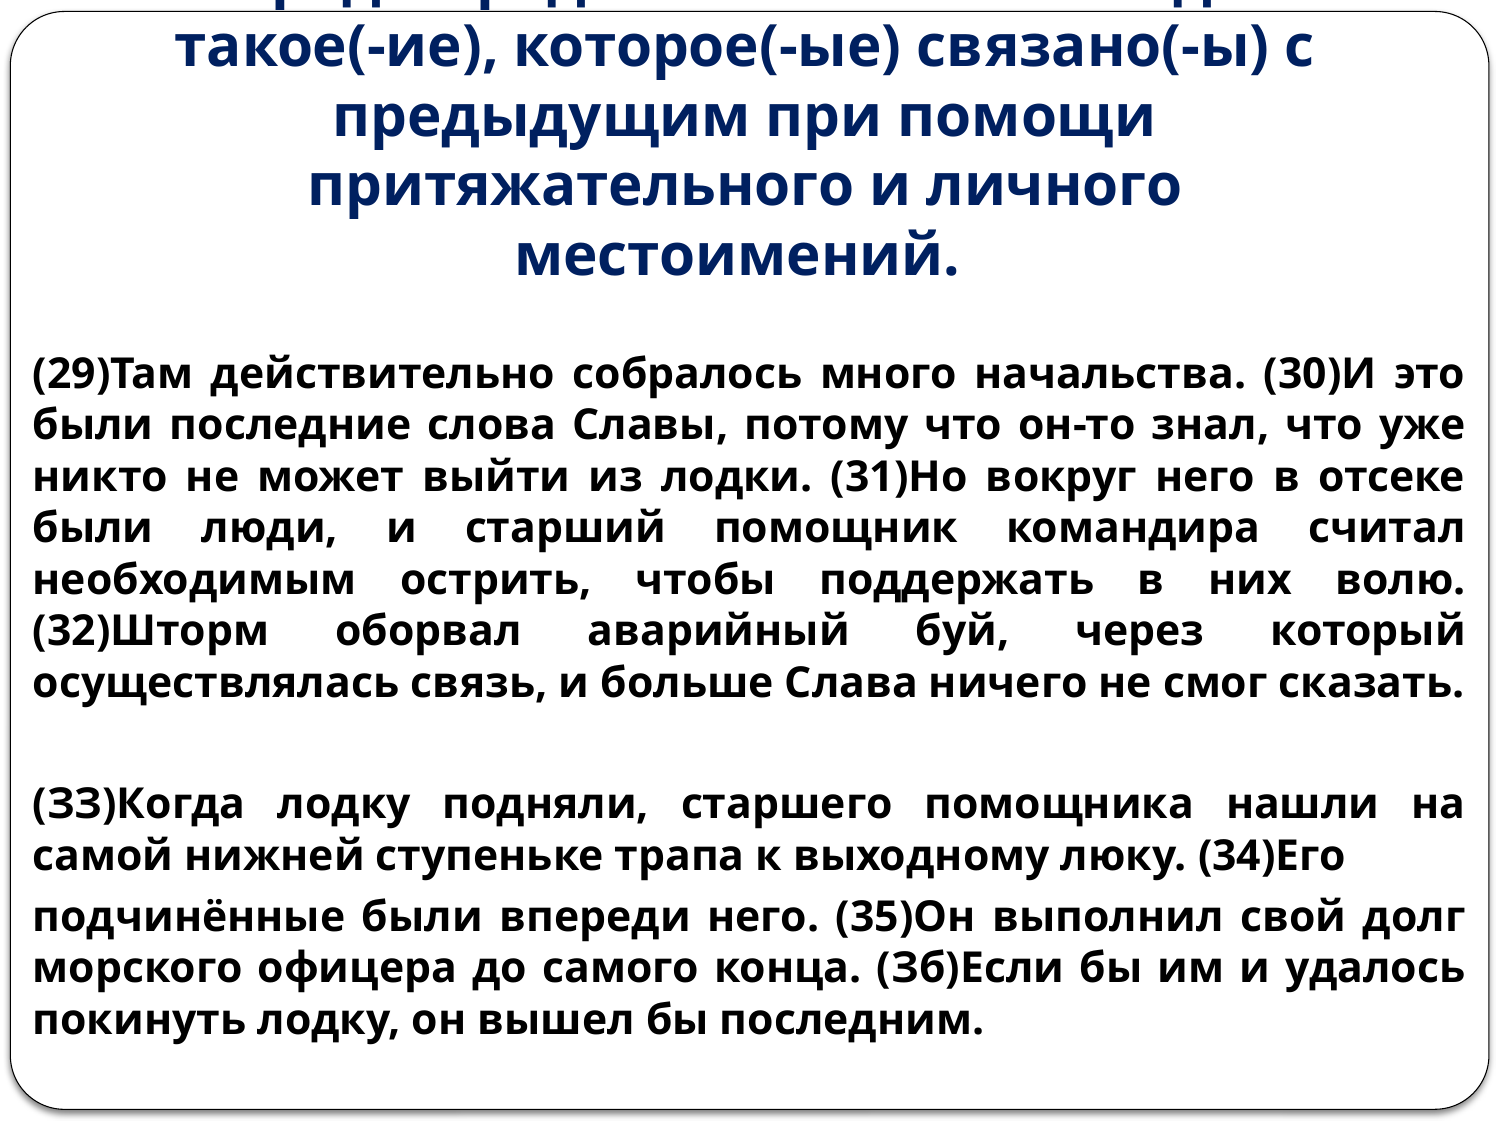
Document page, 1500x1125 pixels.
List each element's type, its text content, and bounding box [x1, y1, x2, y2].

title 8. Среди предложений 29–35 найдите такое(-ие), которое(-ые) связано(-ы) с предыдущим при помощи притяжательного и личного местоимений. [64, 44, 1426, 303]
list (29)Там действительно собралось много начальства. (30)И это были последние слова Славы, потому что он-то знал, что уже никто не может выйти из лодки. (31)Но вокруг него в отсеке были люди, и старший помощник командира считал необходимым острить, чтобы поддержать в них волю. (32)Шторм оборвал аварийный буй, через который осуществлялась связь, и больше Слава ничего не смог сказать. (ЗЗ)Когда лодку подняли, старшего помощника нашли на самой нижней ступеньке трапа к выходному люку. (34)Его подчинённые были впереди него. (35)Он выполнил свой долг морского офицера до самого конца. (Зб)Если бы им и удалось покинуть лодку, он вышел бы последним. [17, 337, 1483, 1107]
